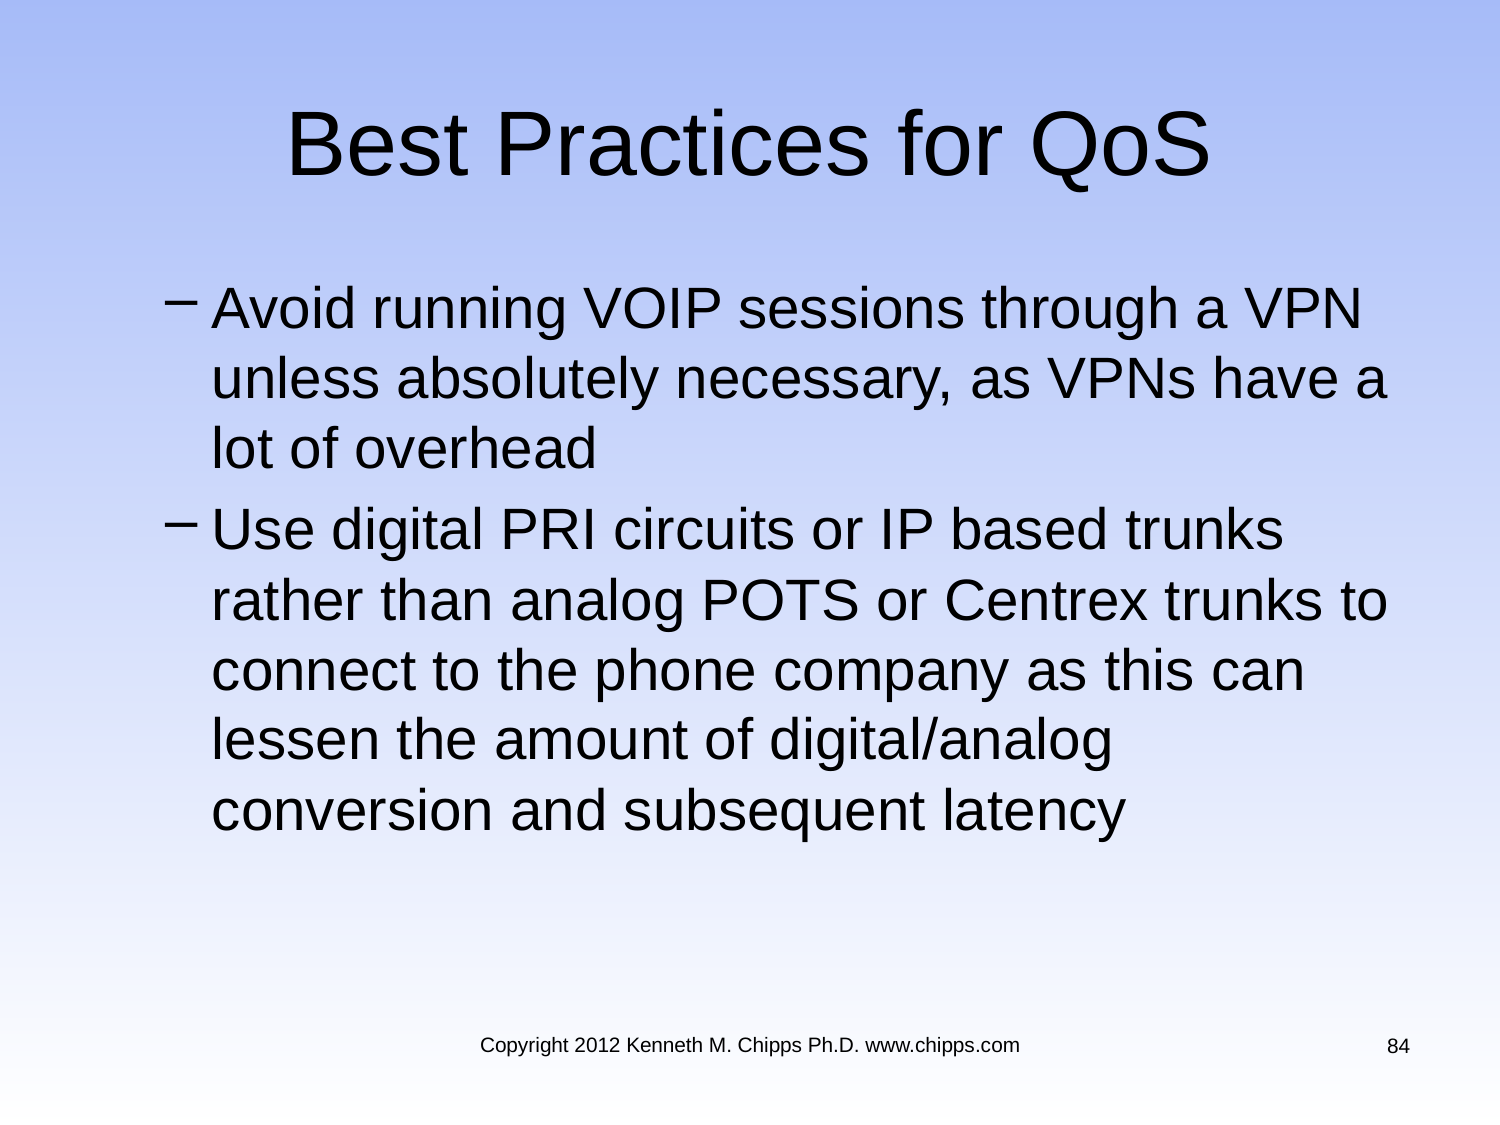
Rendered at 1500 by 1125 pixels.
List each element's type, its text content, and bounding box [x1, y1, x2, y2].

slide_number 84 [1074, 1024, 1426, 1104]
footer Copyright 2012 Kenneth M. Chipps Ph.D. www.chipps.com [449, 1024, 1051, 1103]
list Avoid running VOIP sessions through a VPN unless absolutely necessary, as VPNs have a lot of overhead Use digital PRI circuits or IP based trunks rather than analog POTS or Centrex trunks to connect to the phone company as this can lessen the amount of digital/analog conversion and subsequent latency [75, 262, 1425, 1005]
title Best Practices for QoS [75, 45, 1425, 233]
